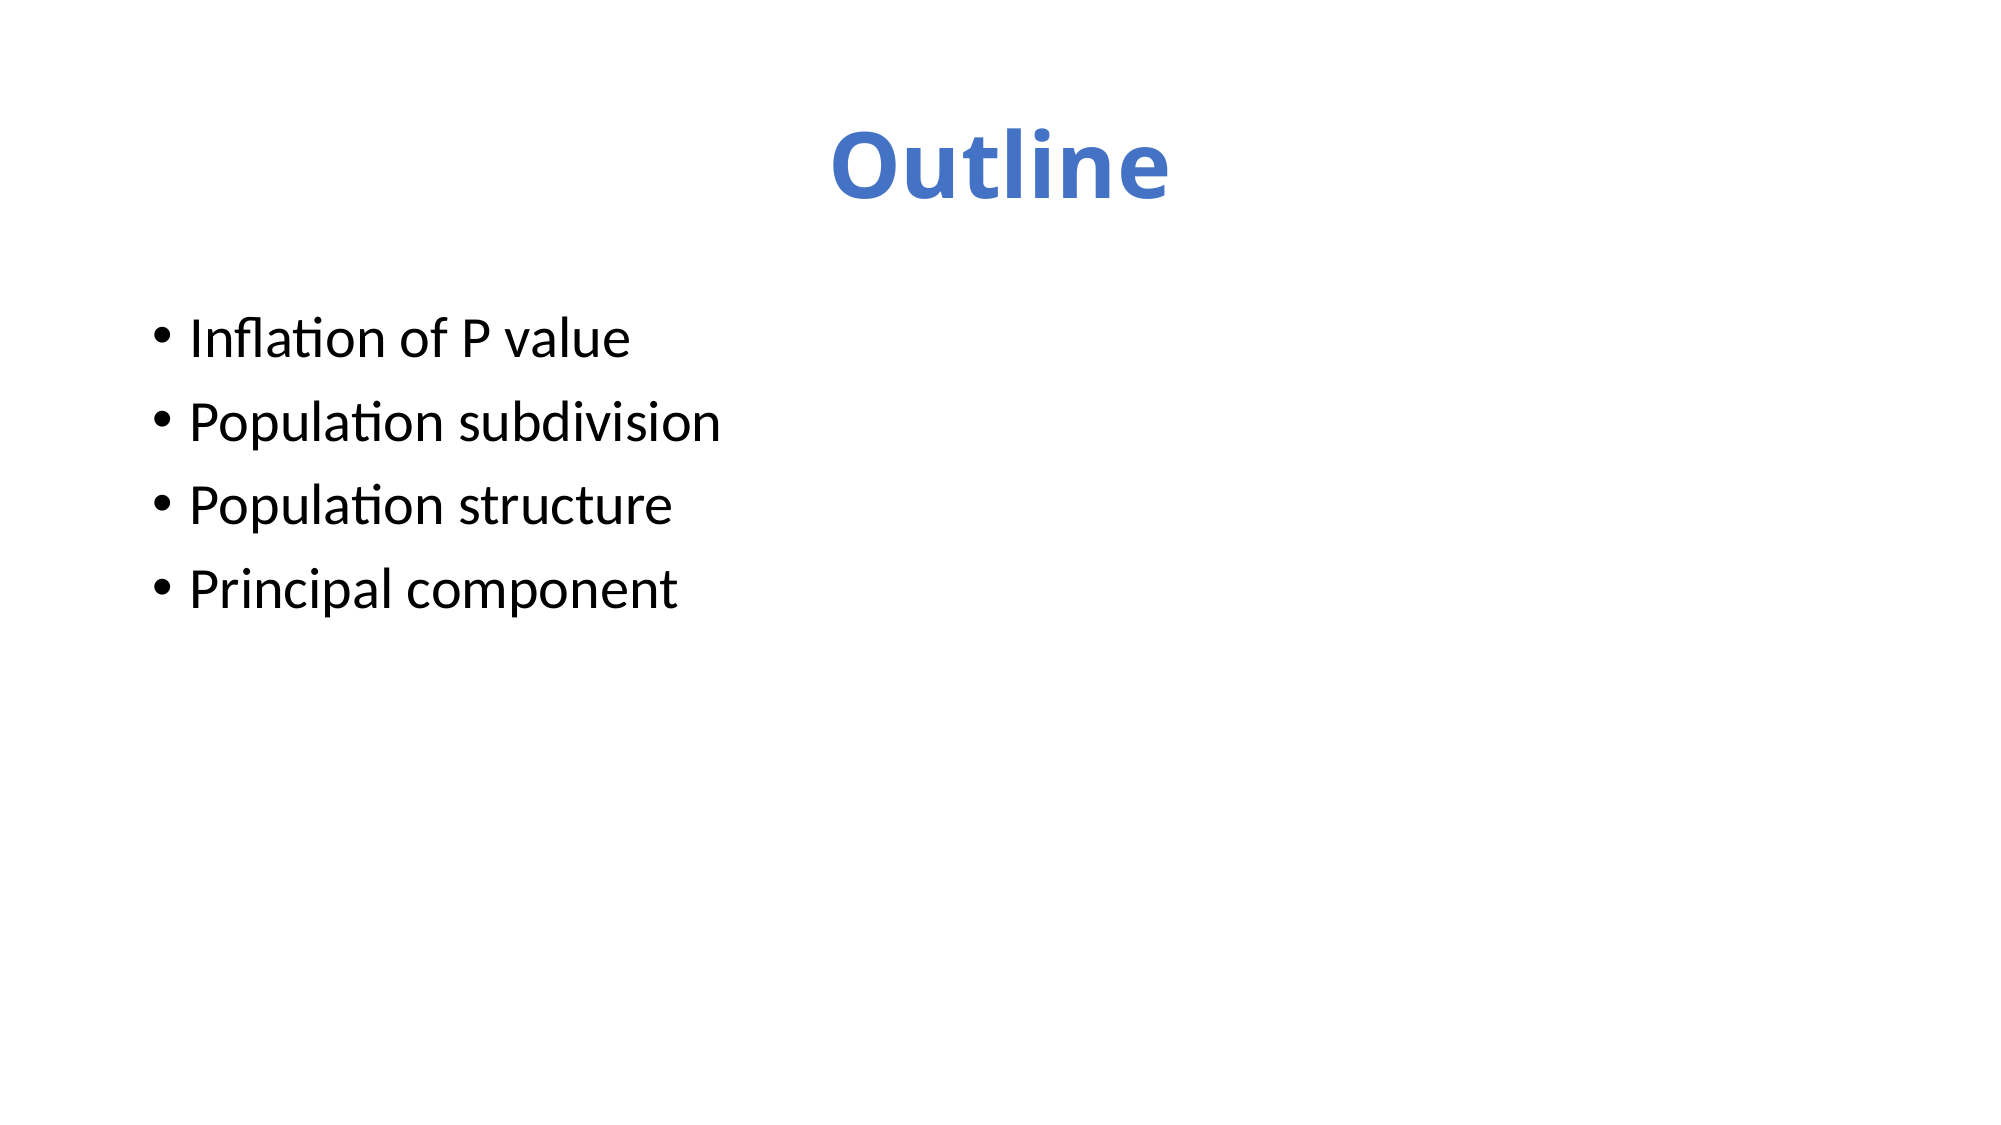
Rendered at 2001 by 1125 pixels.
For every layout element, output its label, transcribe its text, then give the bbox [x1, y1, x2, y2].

list Inflation of P value Population subdivision Population structure Principal component [137, 299, 1863, 1014]
title Outline [137, 59, 1863, 278]
